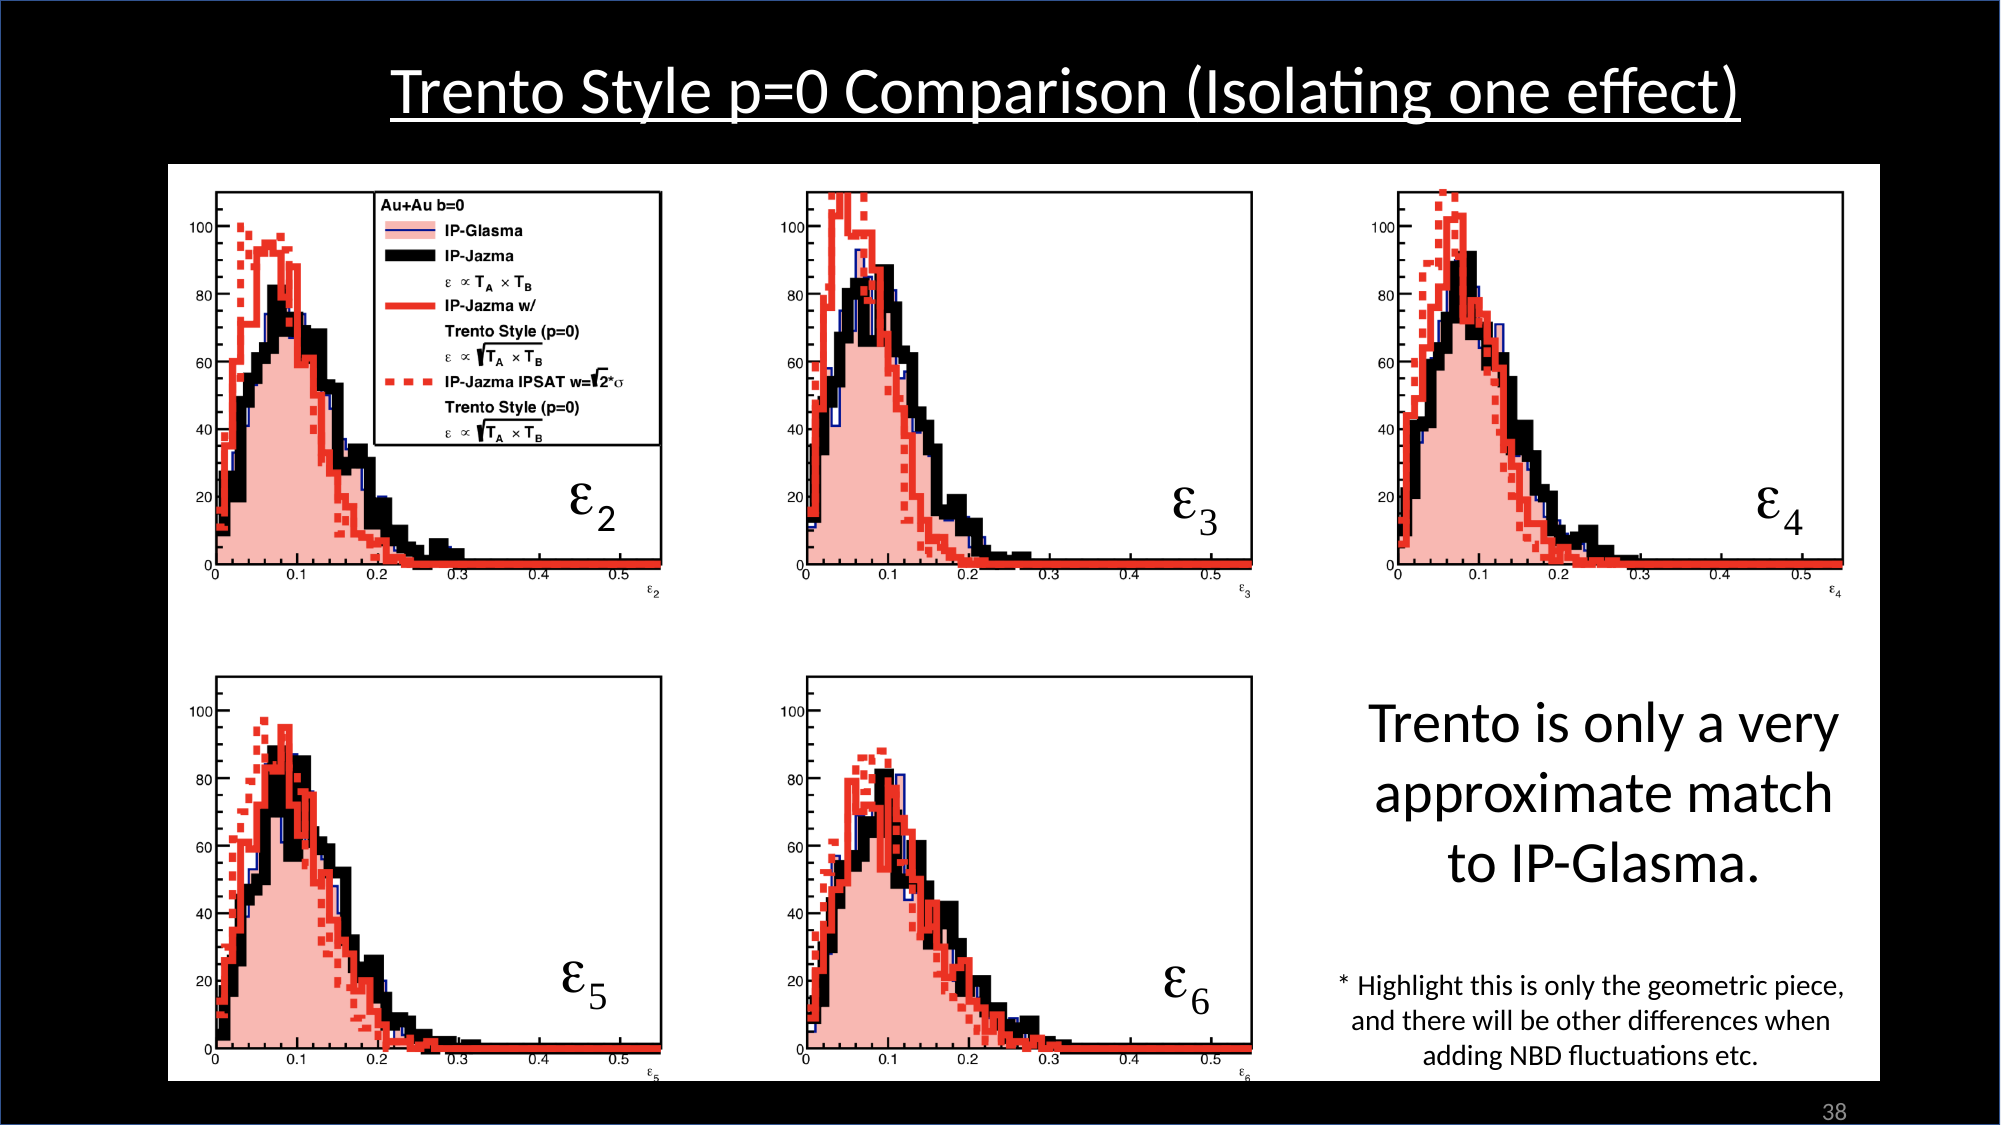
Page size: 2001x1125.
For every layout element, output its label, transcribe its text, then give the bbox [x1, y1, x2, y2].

slide_number 38 [1412, 1081, 1863, 1125]
text_box Trento Style p=0 Comparison (Isolating one effect) [375, 39, 1757, 135]
picture [167, 164, 1880, 1081]
